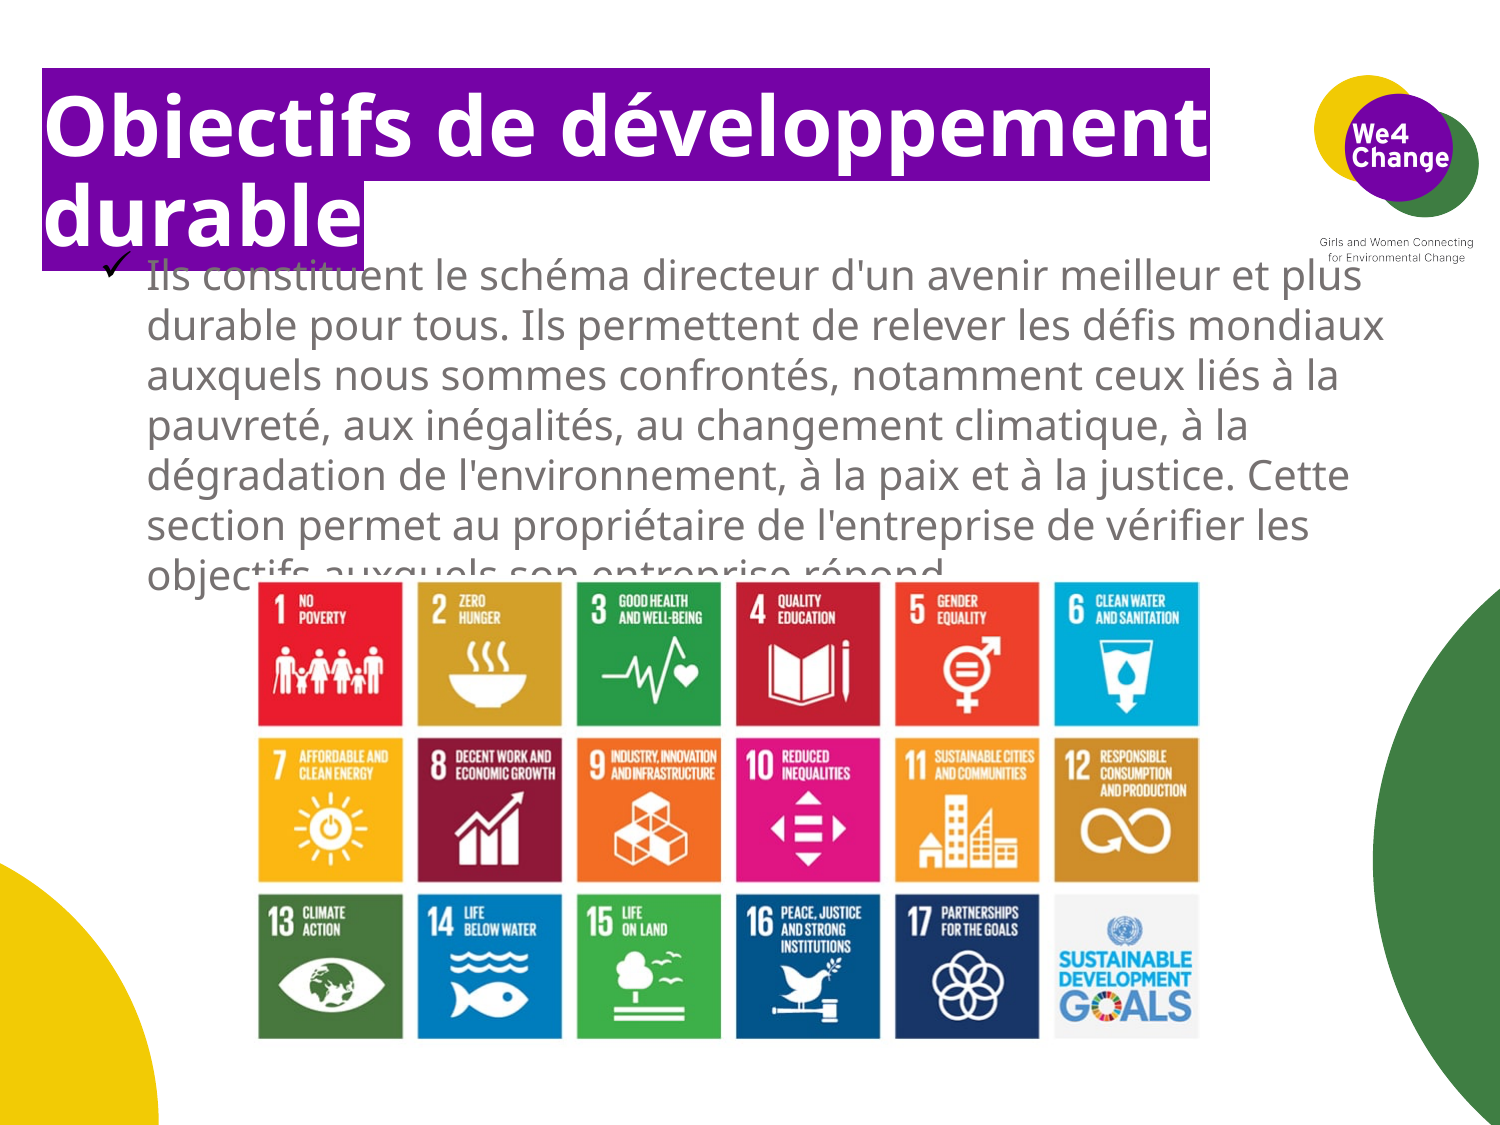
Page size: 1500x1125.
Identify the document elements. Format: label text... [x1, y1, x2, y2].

picture [1314, 75, 1479, 264]
title Objectifs de développement durable [27, 77, 1352, 295]
list Ils constituent le schéma directeur d'un avenir meilleur et plus durable pour tous. Ils permettent de relever les défis mondiaux auxquels nous sommes confrontés, notamment ceux liés à la pauvreté, aux inégalités, au changement climatique, à la dégradation de l'environnement, à la paix et à la justice. Cette section permet au propriétaire de l'entreprise de vérifier les objectifs auxquels son entreprise répond. [46, 241, 1416, 1048]
picture [252, 574, 1210, 1048]
